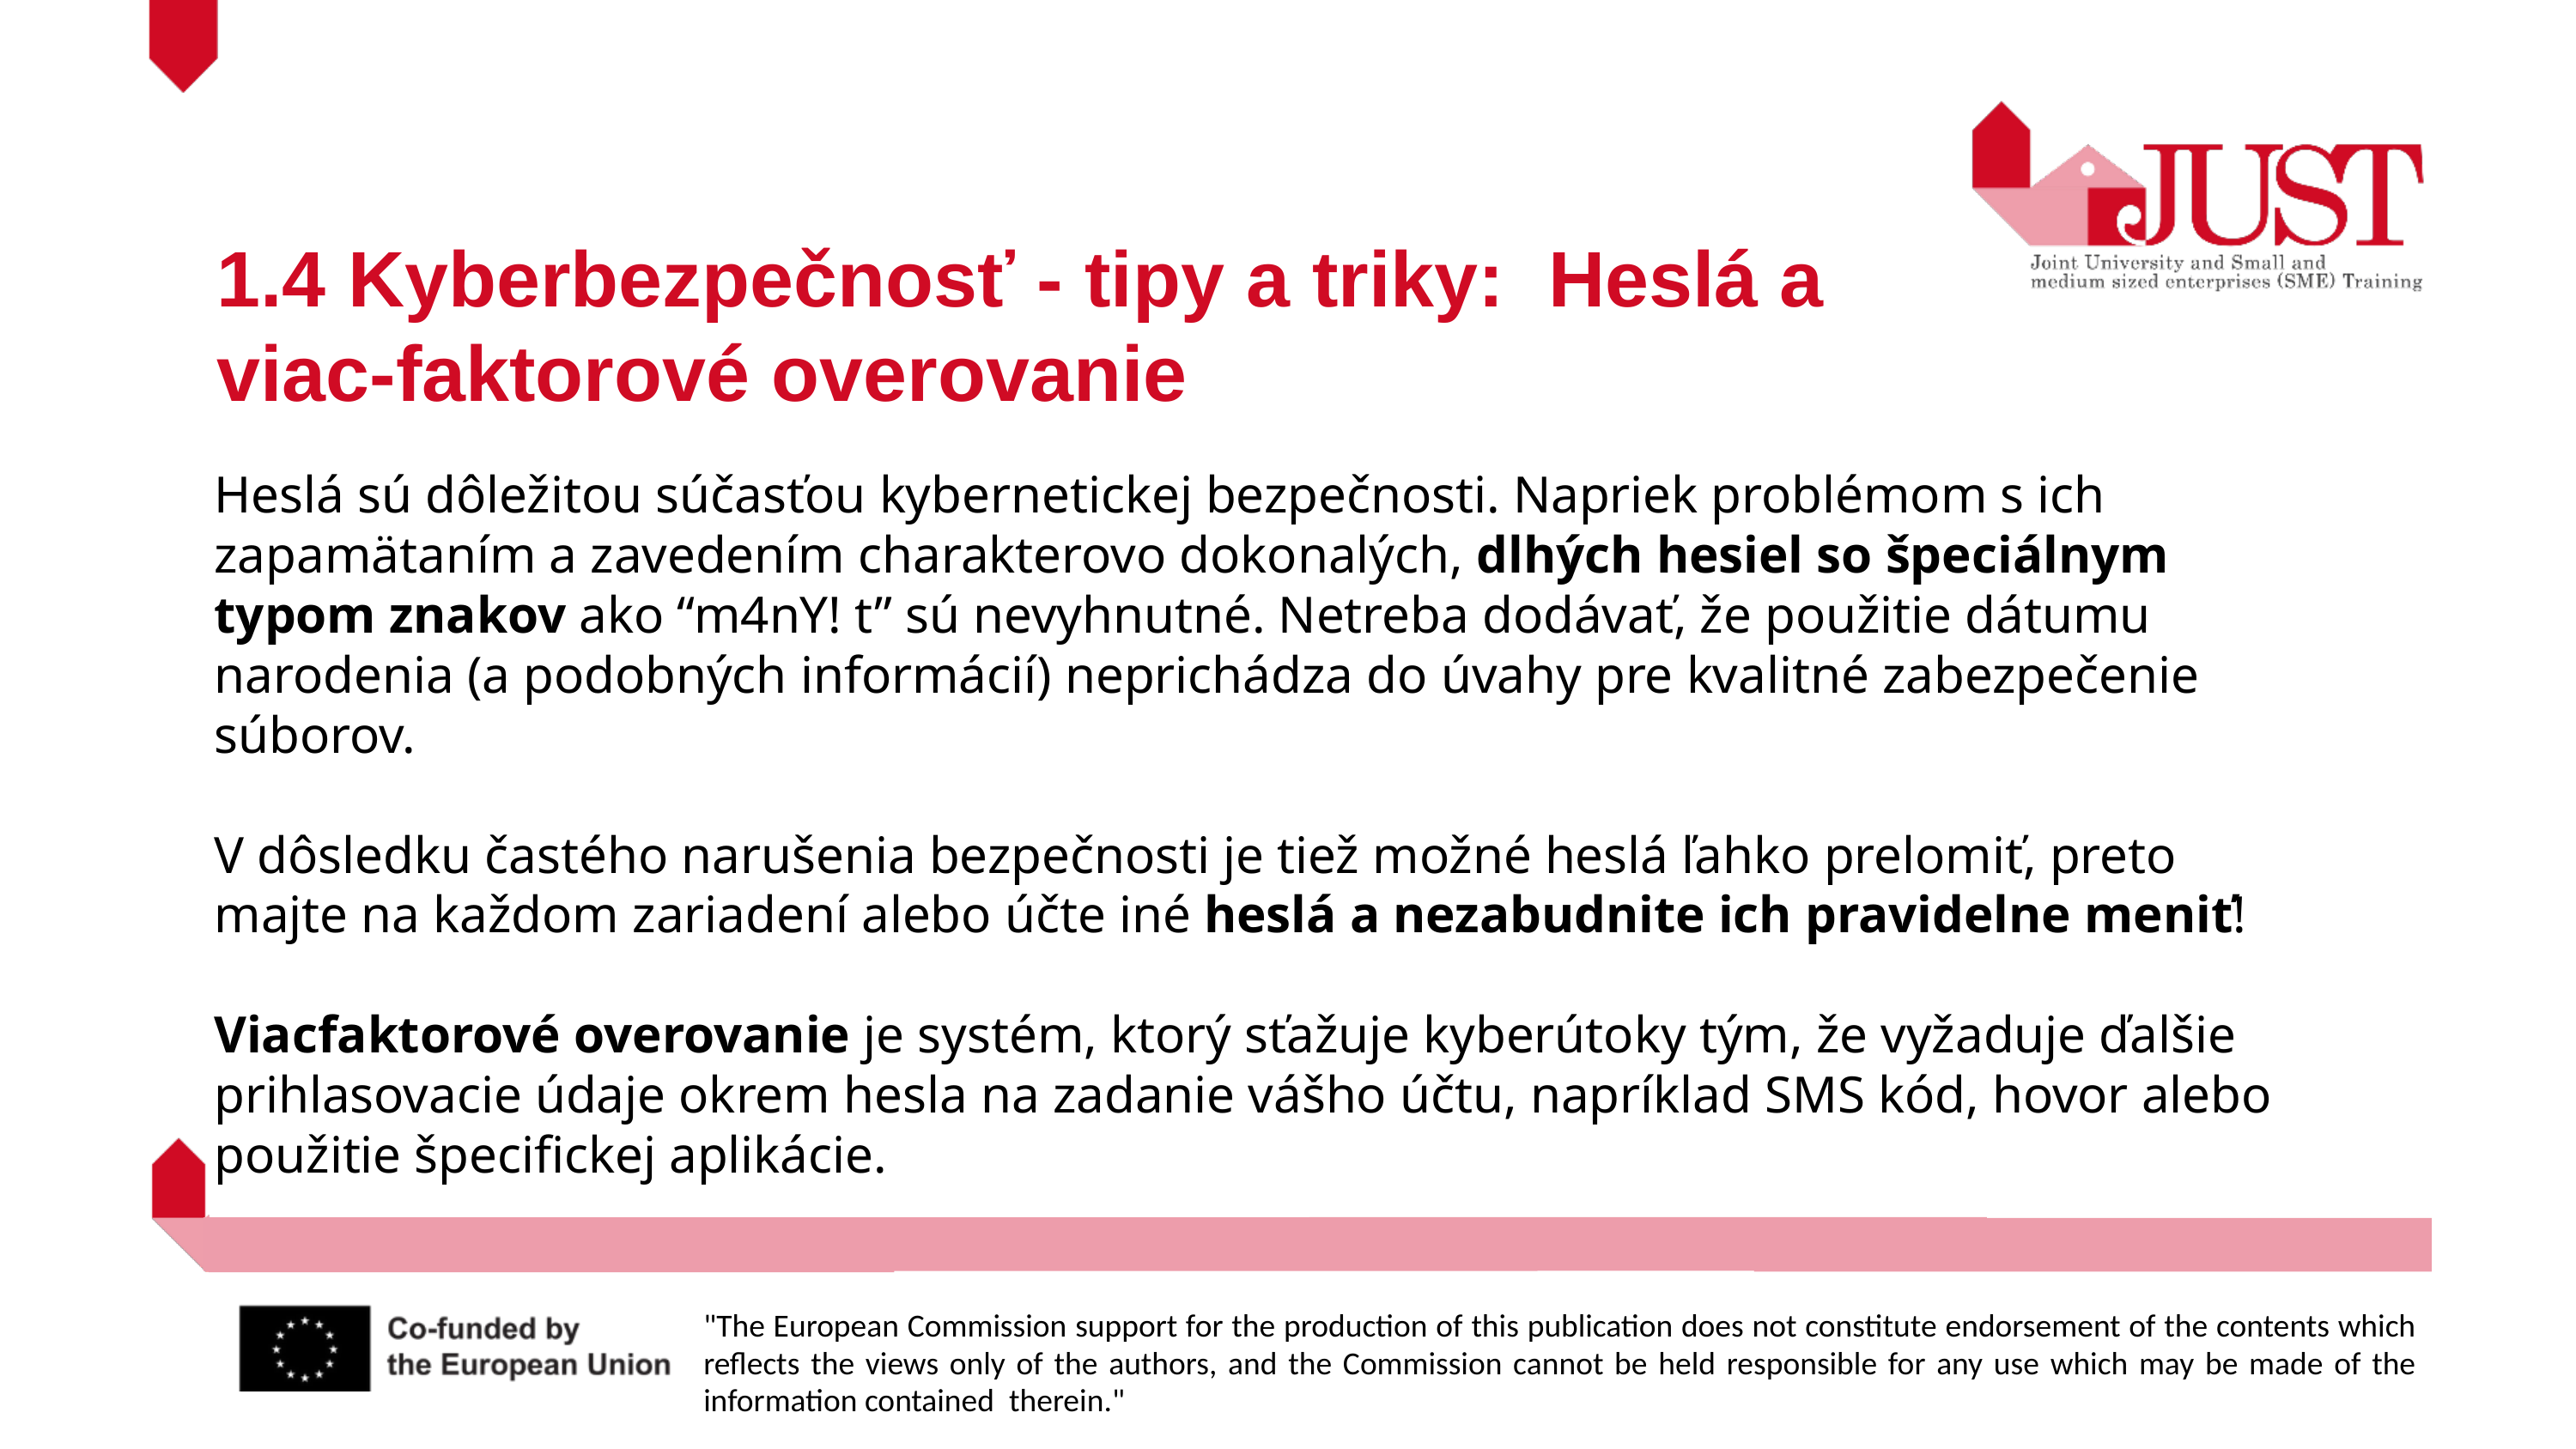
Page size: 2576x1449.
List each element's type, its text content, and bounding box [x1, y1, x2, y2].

picture [233, 1370, 702, 1391]
picture [1965, 96, 2432, 302]
picture [144, 1133, 201, 1287]
text_box 1.4 Kyberbezpečnosť - tipy a triky: Heslá a viac-faktorové overovanie [204, 221, 1925, 423]
text_box Heslá sú dôležitou súčasťou kybernetickej bezpečnosti. Napriek problémom s ich zapamätaním a zavedením charakterovo dokonalých, dlhých hesiel so špeciálnym typom znakov ako “m4nY! t” sú nevyhnutné. Netreba dodávať, že použitie dátumu narodenia (a podobných informácií) neprichádza do úvahy pre kvalitné zabezpečenie súborov. V dôsledku častého narušenia bezpečnosti je tiež možné heslá ľahko prelomiť, preto majte na každom zariadení alebo účte iné heslá a nezabudnite ich pravidelne meniť! Viacfaktorové overovanie je systém, ktorý sťažuje kyberútoky tým, že vyžaduje ďalšie prihlasovacie údaje okrem hesla na zadanie vášho účtu, napríklad SMS kód, hovor alebo použitie špecifickej aplikácie. [201, 456, 2316, 1370]
picture [144, 0, 228, 100]
